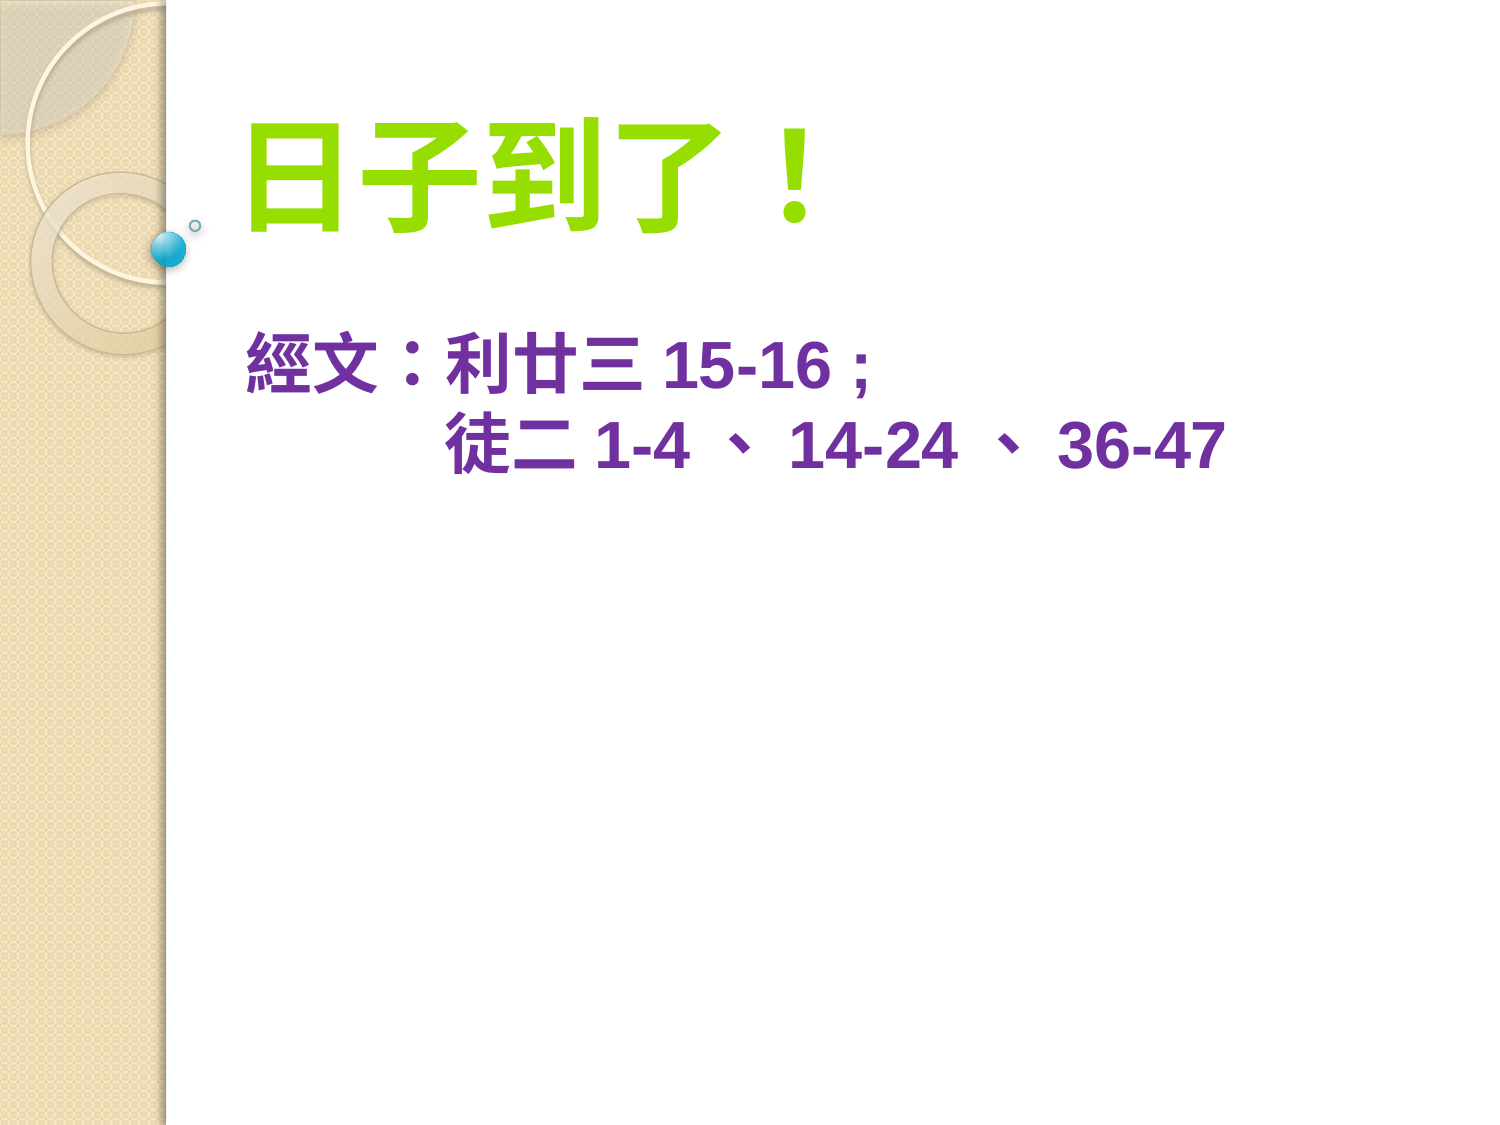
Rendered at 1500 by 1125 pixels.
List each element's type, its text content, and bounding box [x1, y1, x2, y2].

text_box 日子到了！ [194, 89, 896, 255]
text_box 經文：利廿三15-16 ; 徒二1-4、14-24、36-47 [230, 314, 1262, 490]
